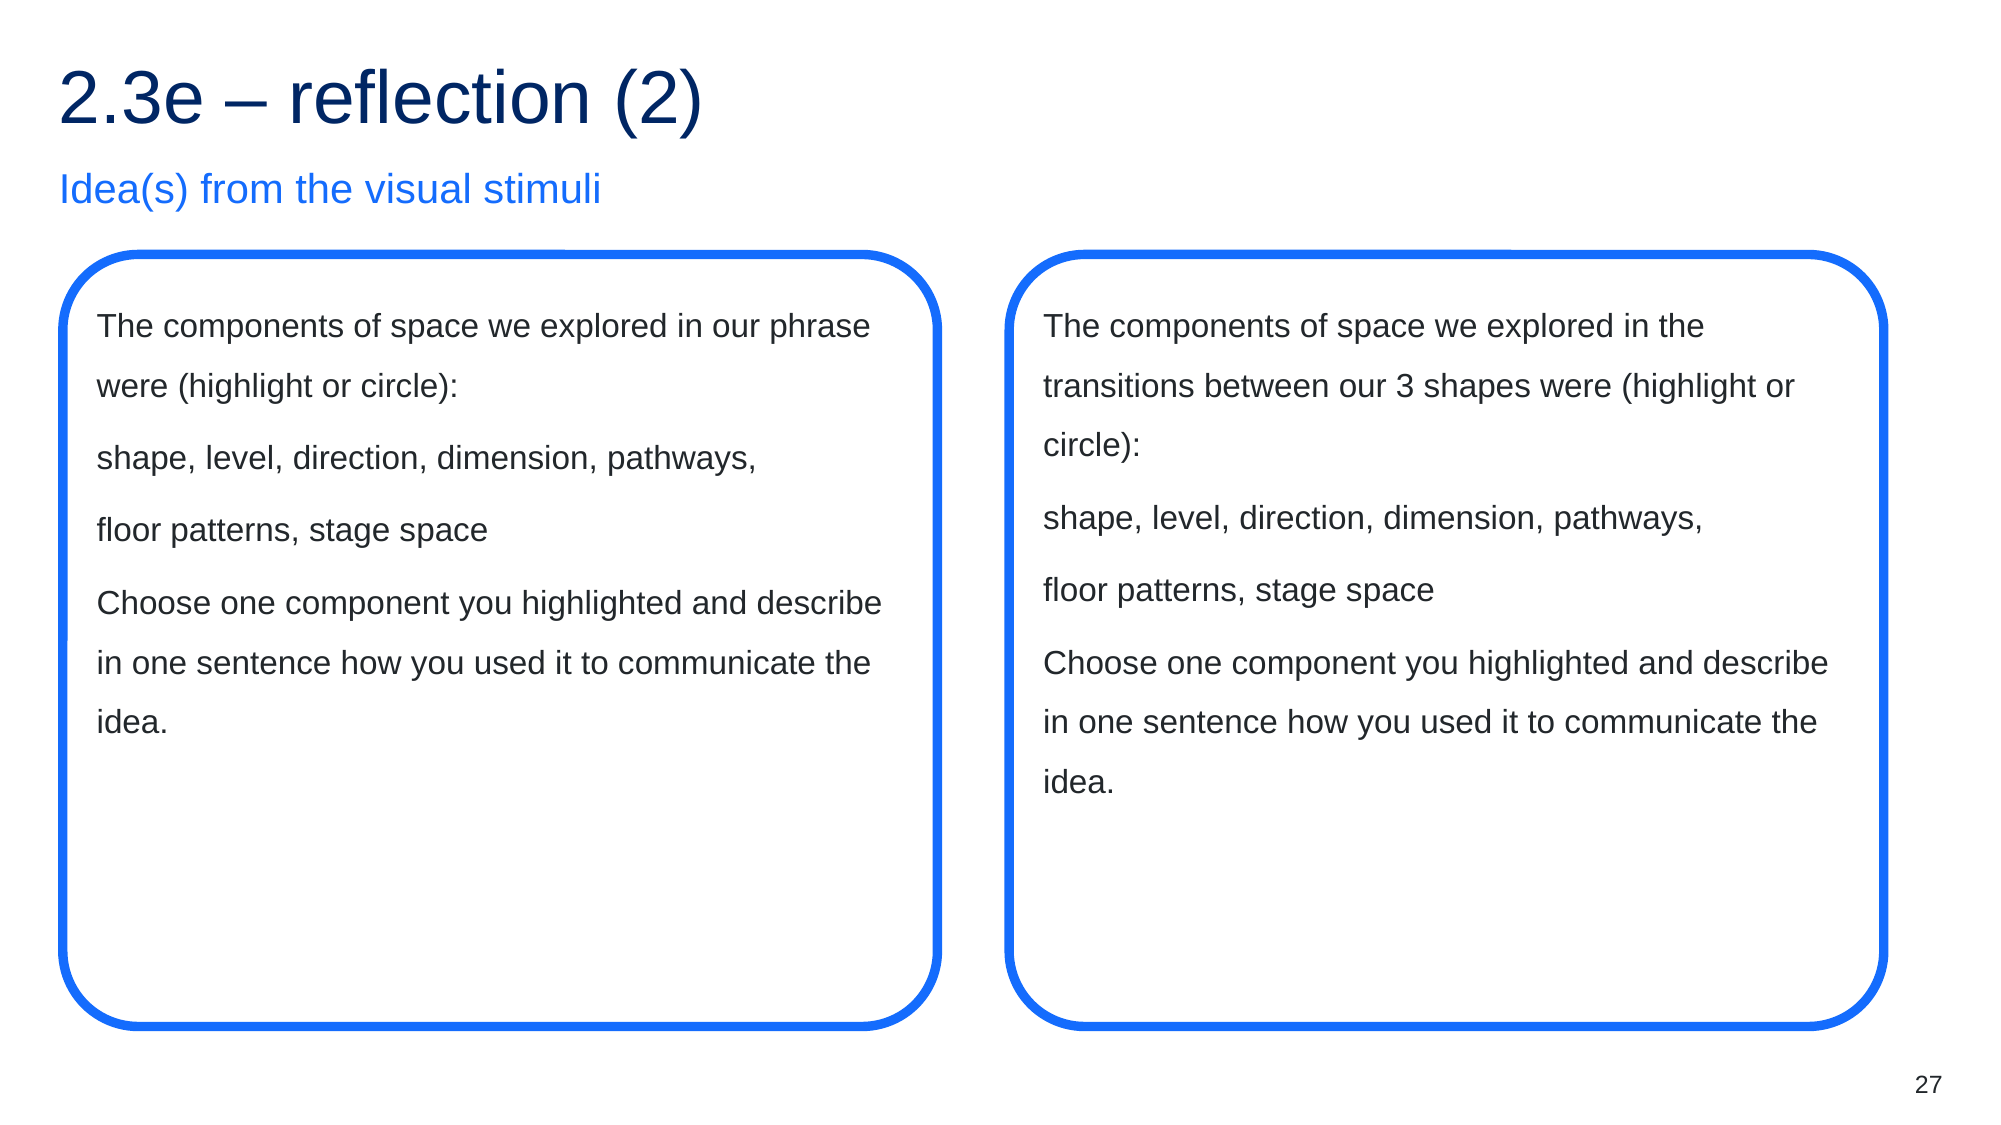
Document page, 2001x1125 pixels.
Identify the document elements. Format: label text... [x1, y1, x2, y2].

text_box The components of space we explored in our phrase were (highlight or circle): shape, level, direction, dimension, pathways, floor patterns, stage space Choose one component you highlighted and describe in one sentence how you used it to communicate the idea. [61, 253, 939, 1028]
text_box The components of space we explored in the transitions between our 3 shapes were (highlight or circle): shape, level, direction, dimension, pathways, floor patterns, stage space Choose one component you highlighted and describe in one sentence how you used it to communicate the idea. [1008, 253, 1885, 1028]
list Idea(s) from the visual stimuli [59, 161, 1943, 212]
title 2.3e – reflection (2) [59, 59, 1943, 149]
slide_number 27 [1824, 1068, 1943, 1099]
